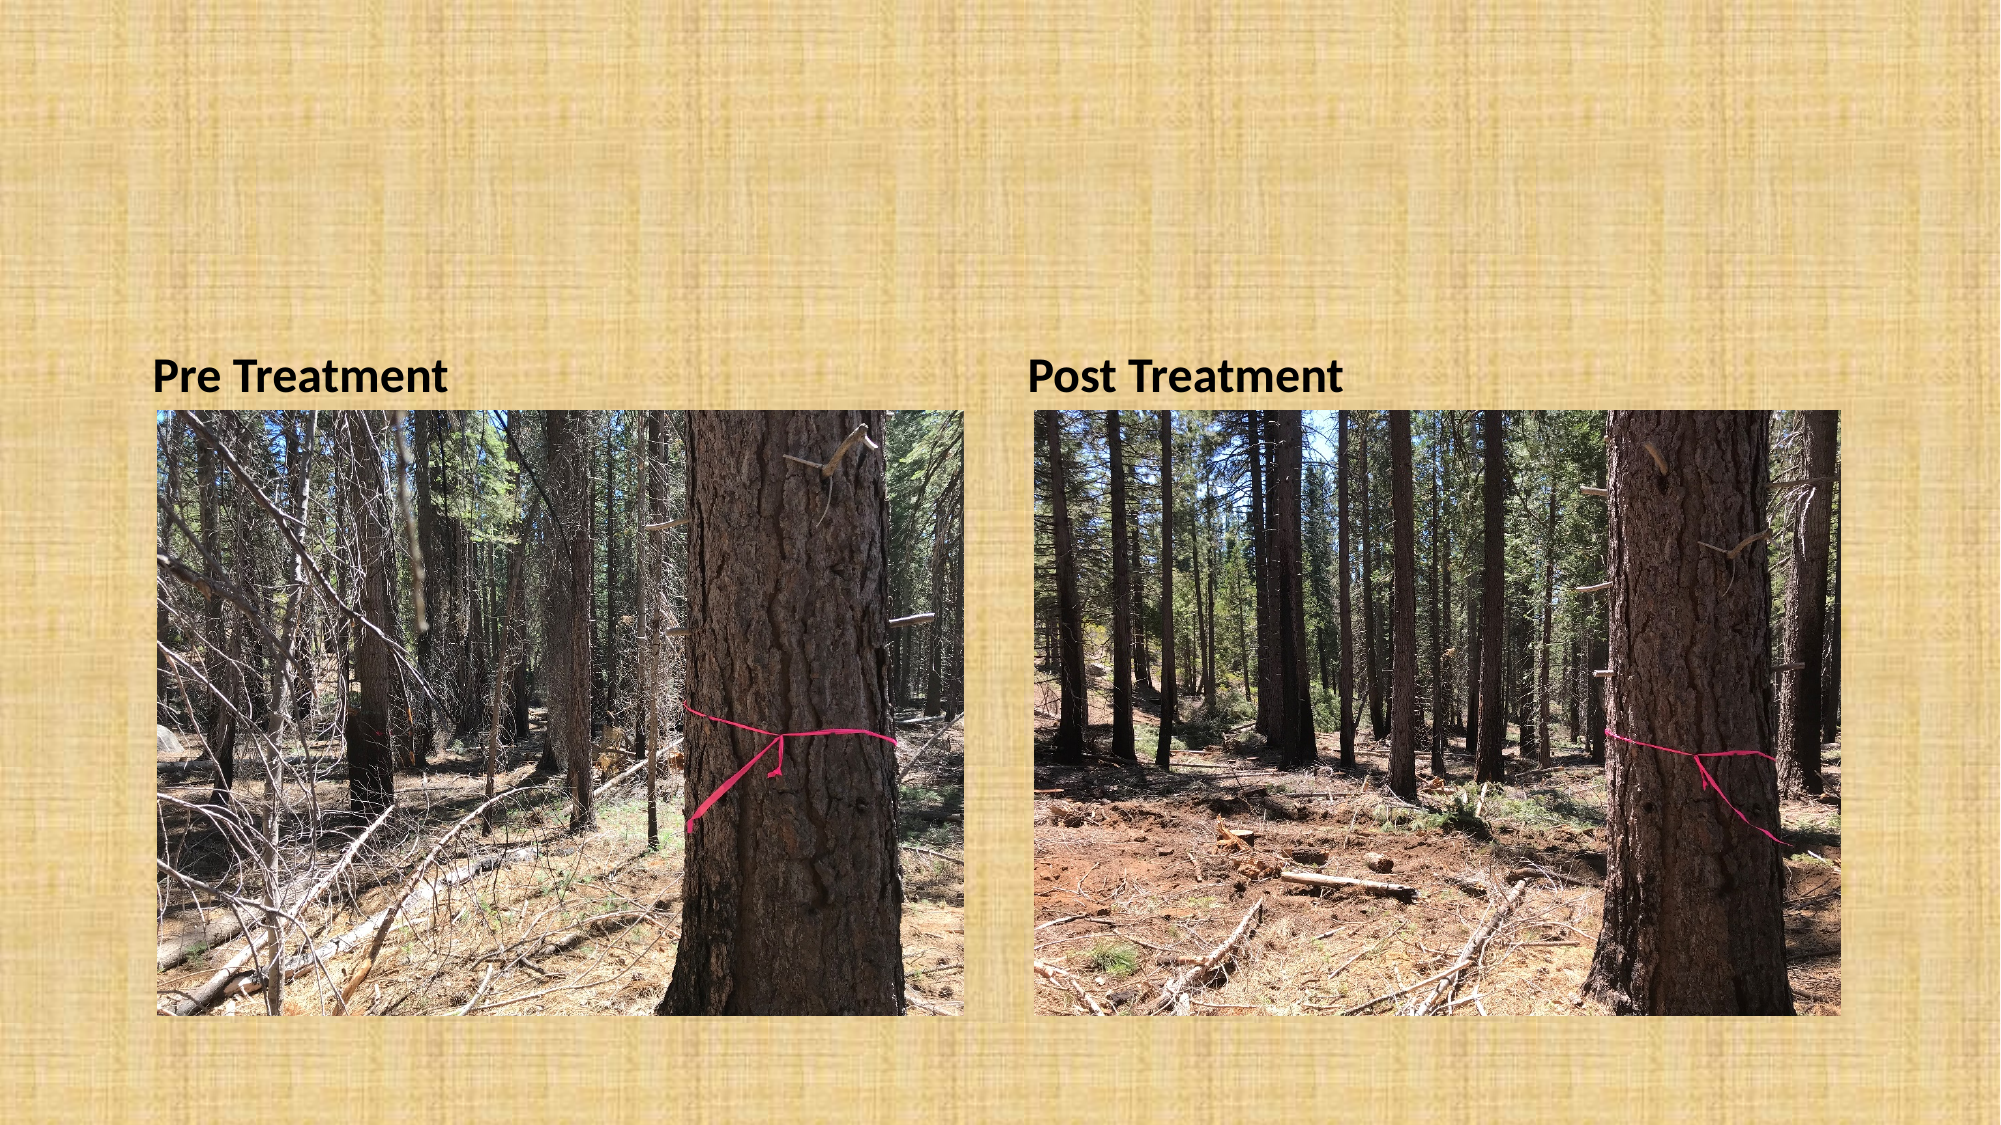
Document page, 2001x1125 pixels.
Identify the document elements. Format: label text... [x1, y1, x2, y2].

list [157, 410, 964, 1016]
picture [0, 0, 2001, 1125]
list Post Treatment [1012, 275, 1863, 411]
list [1034, 410, 1841, 1016]
list Pre Treatment [137, 275, 984, 411]
